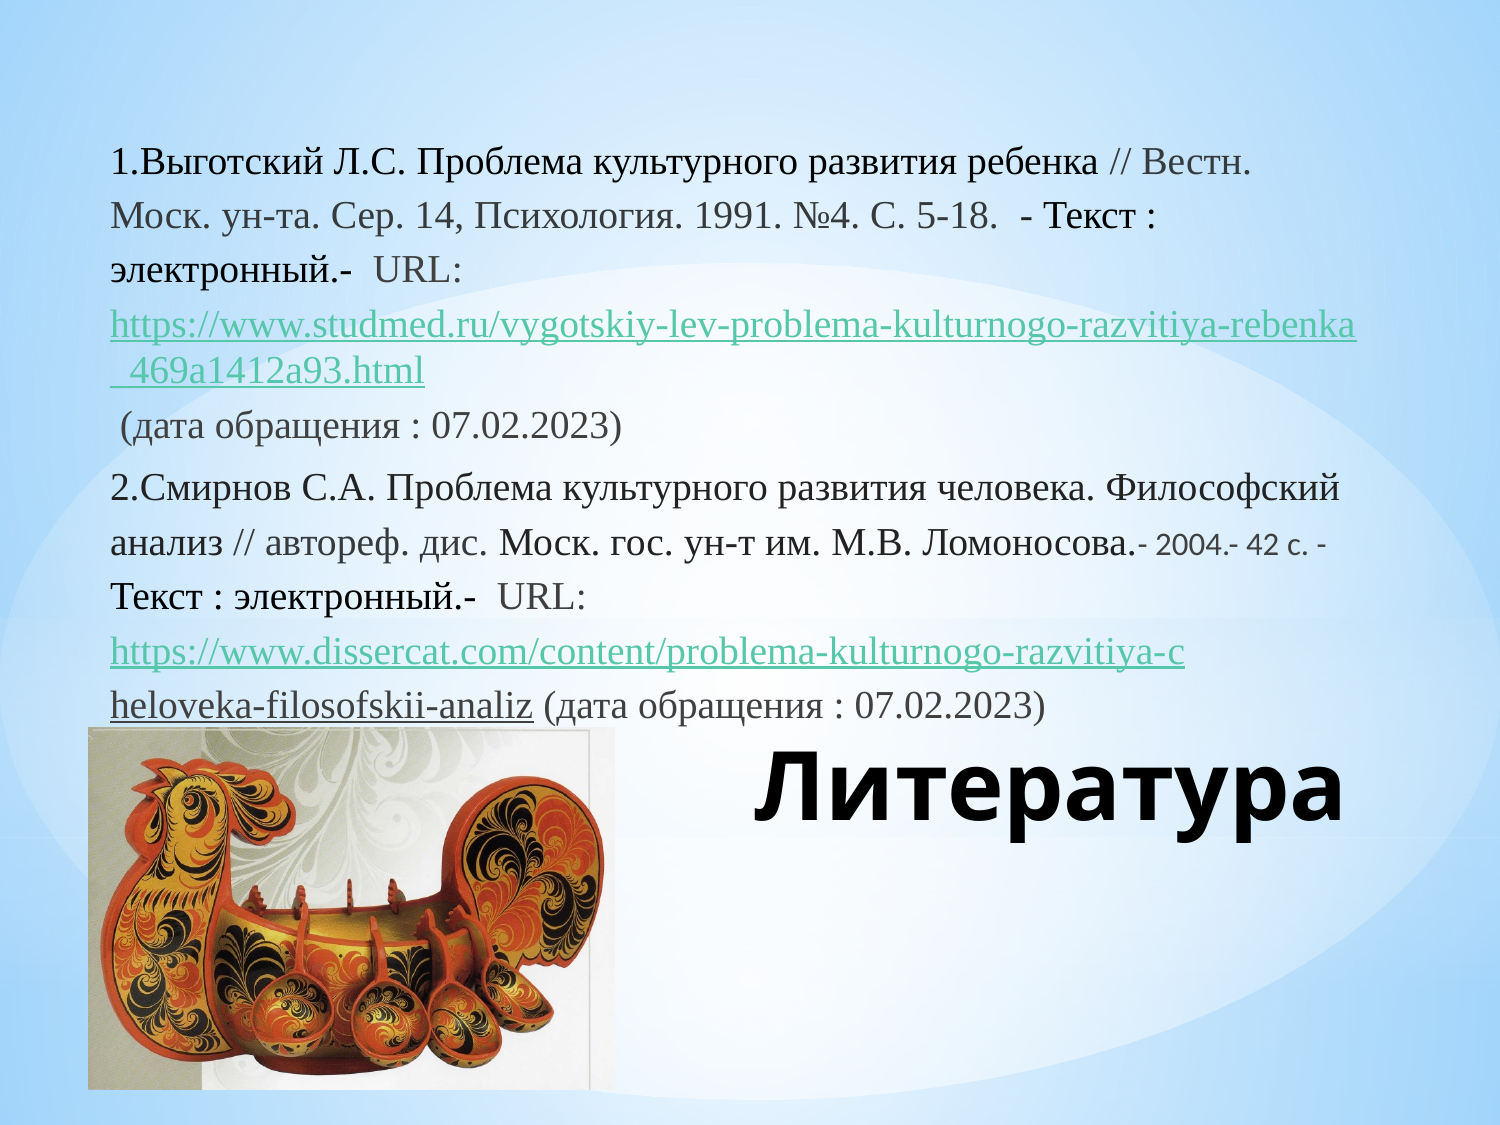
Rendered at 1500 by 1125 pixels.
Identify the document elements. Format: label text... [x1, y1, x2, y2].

list 1.Выготский Л.С. Проблема культурного развития ребенка // Вестн. Моск. ун-та. Сер. 14, Психология. 1991. №4. С. 5-18. - Текст : электронный.- URL: https://www.studmed.ru/vygotskiy-lev-problema-kulturnogo-razvitiya-rebenka_469a1412a93.html (дата обращения : 07.02.2023) 2.Смирнов С.А. Проблема культурного развития человека. Философский анализ // автореф. дис. Моск. гос. ун-т им. М.В. Ломоносова.- 2004.- 42 с. - Текст : электронный.- URL: https://www.dissercat.com/content/problema-kulturnogo-razvitiya-cheloveka-filosofskii-analiz (дата обращения : 07.02.2023) [88, 120, 1376, 690]
title Литература [294, 717, 1363, 905]
picture [88, 727, 615, 1090]
